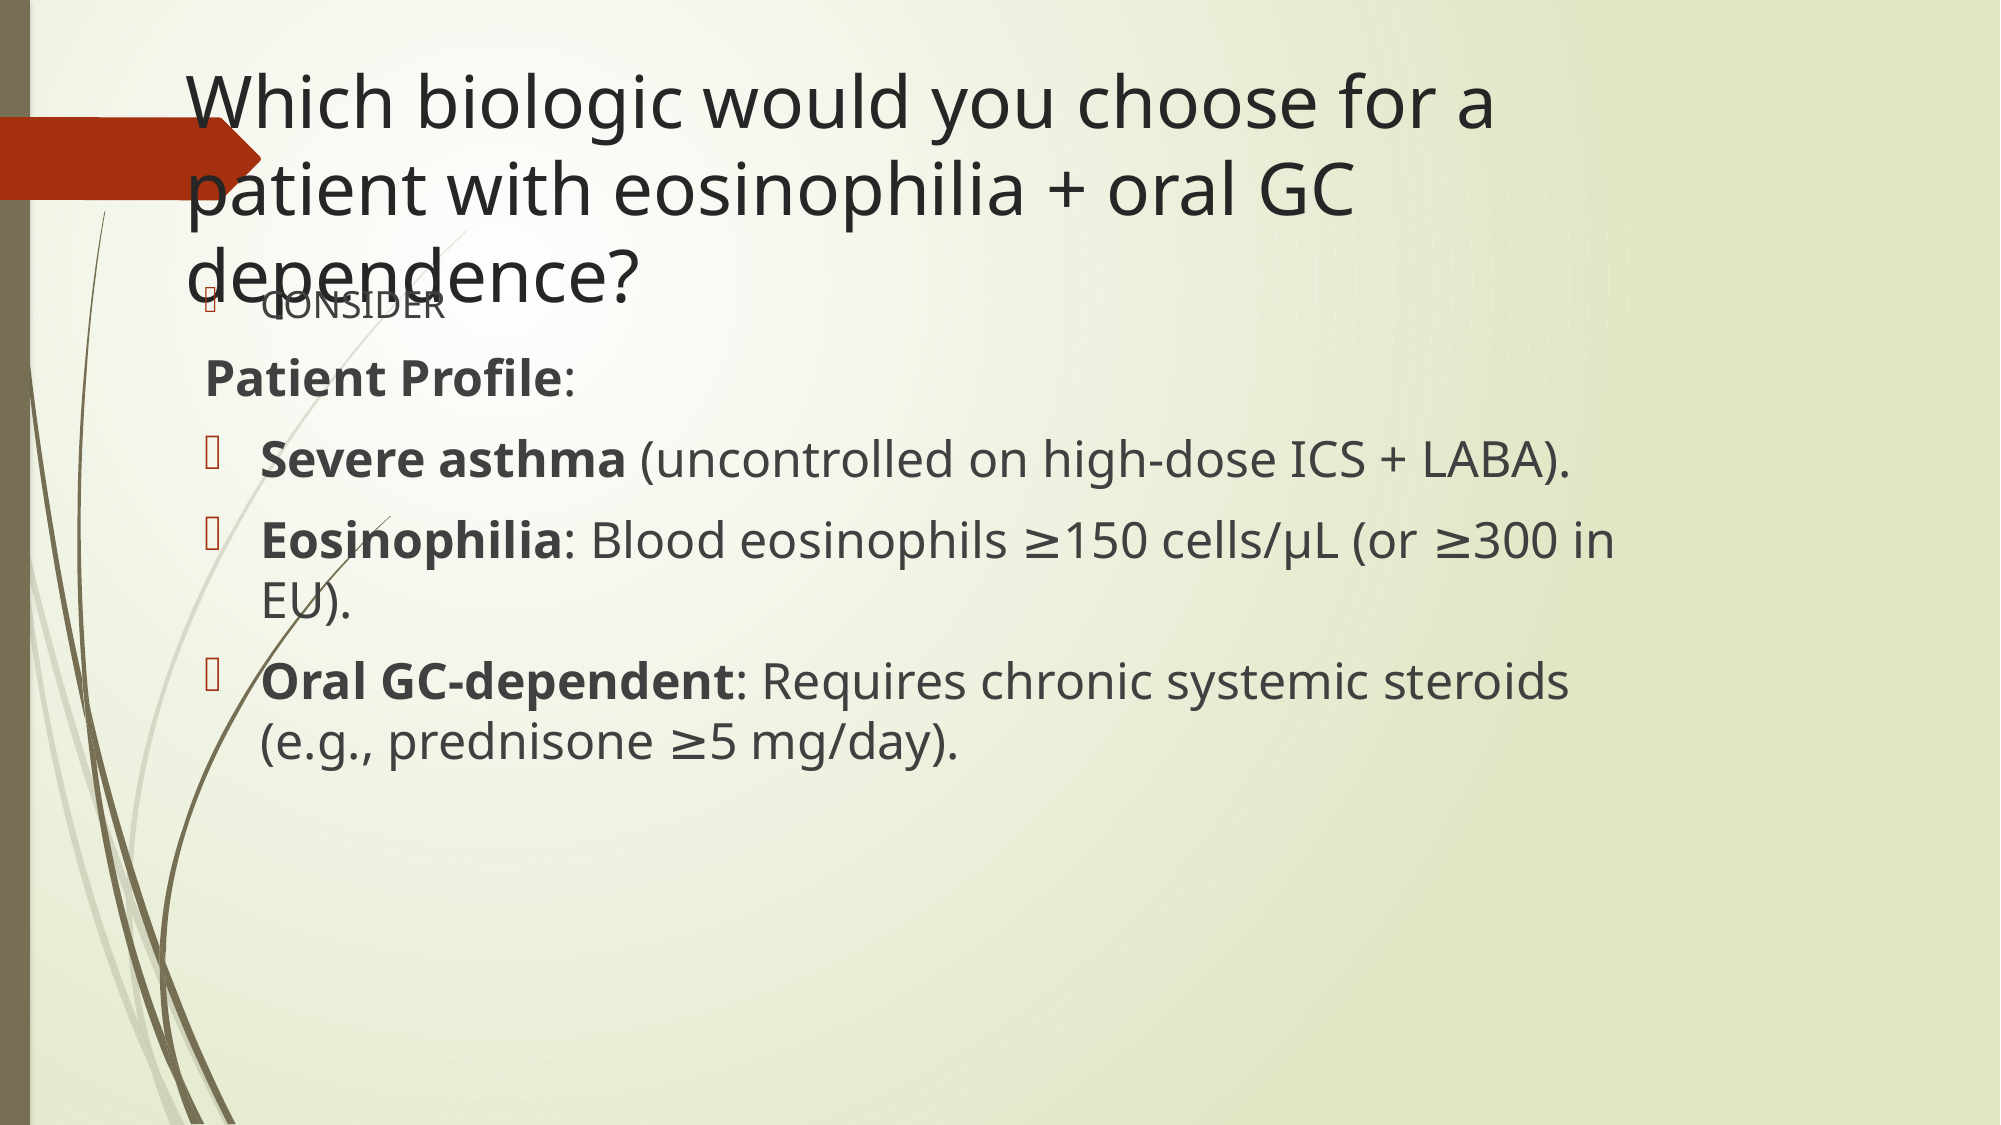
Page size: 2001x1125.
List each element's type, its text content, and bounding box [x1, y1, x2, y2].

list CONSIDER Patient Profile: Severe asthma (uncontrolled on high-dose ICS + LABA). Eosinophilia: Blood eosinophils ≥150 cells/µL (or ≥300 in EU). Oral GC-dependent: Requires chronic systemic steroids (e.g., prednisone ≥5 mg/day). [189, 273, 1652, 894]
title Which biologic would you choose for a patient with eosinophilia + oral GC dependence? [170, 48, 1633, 327]
